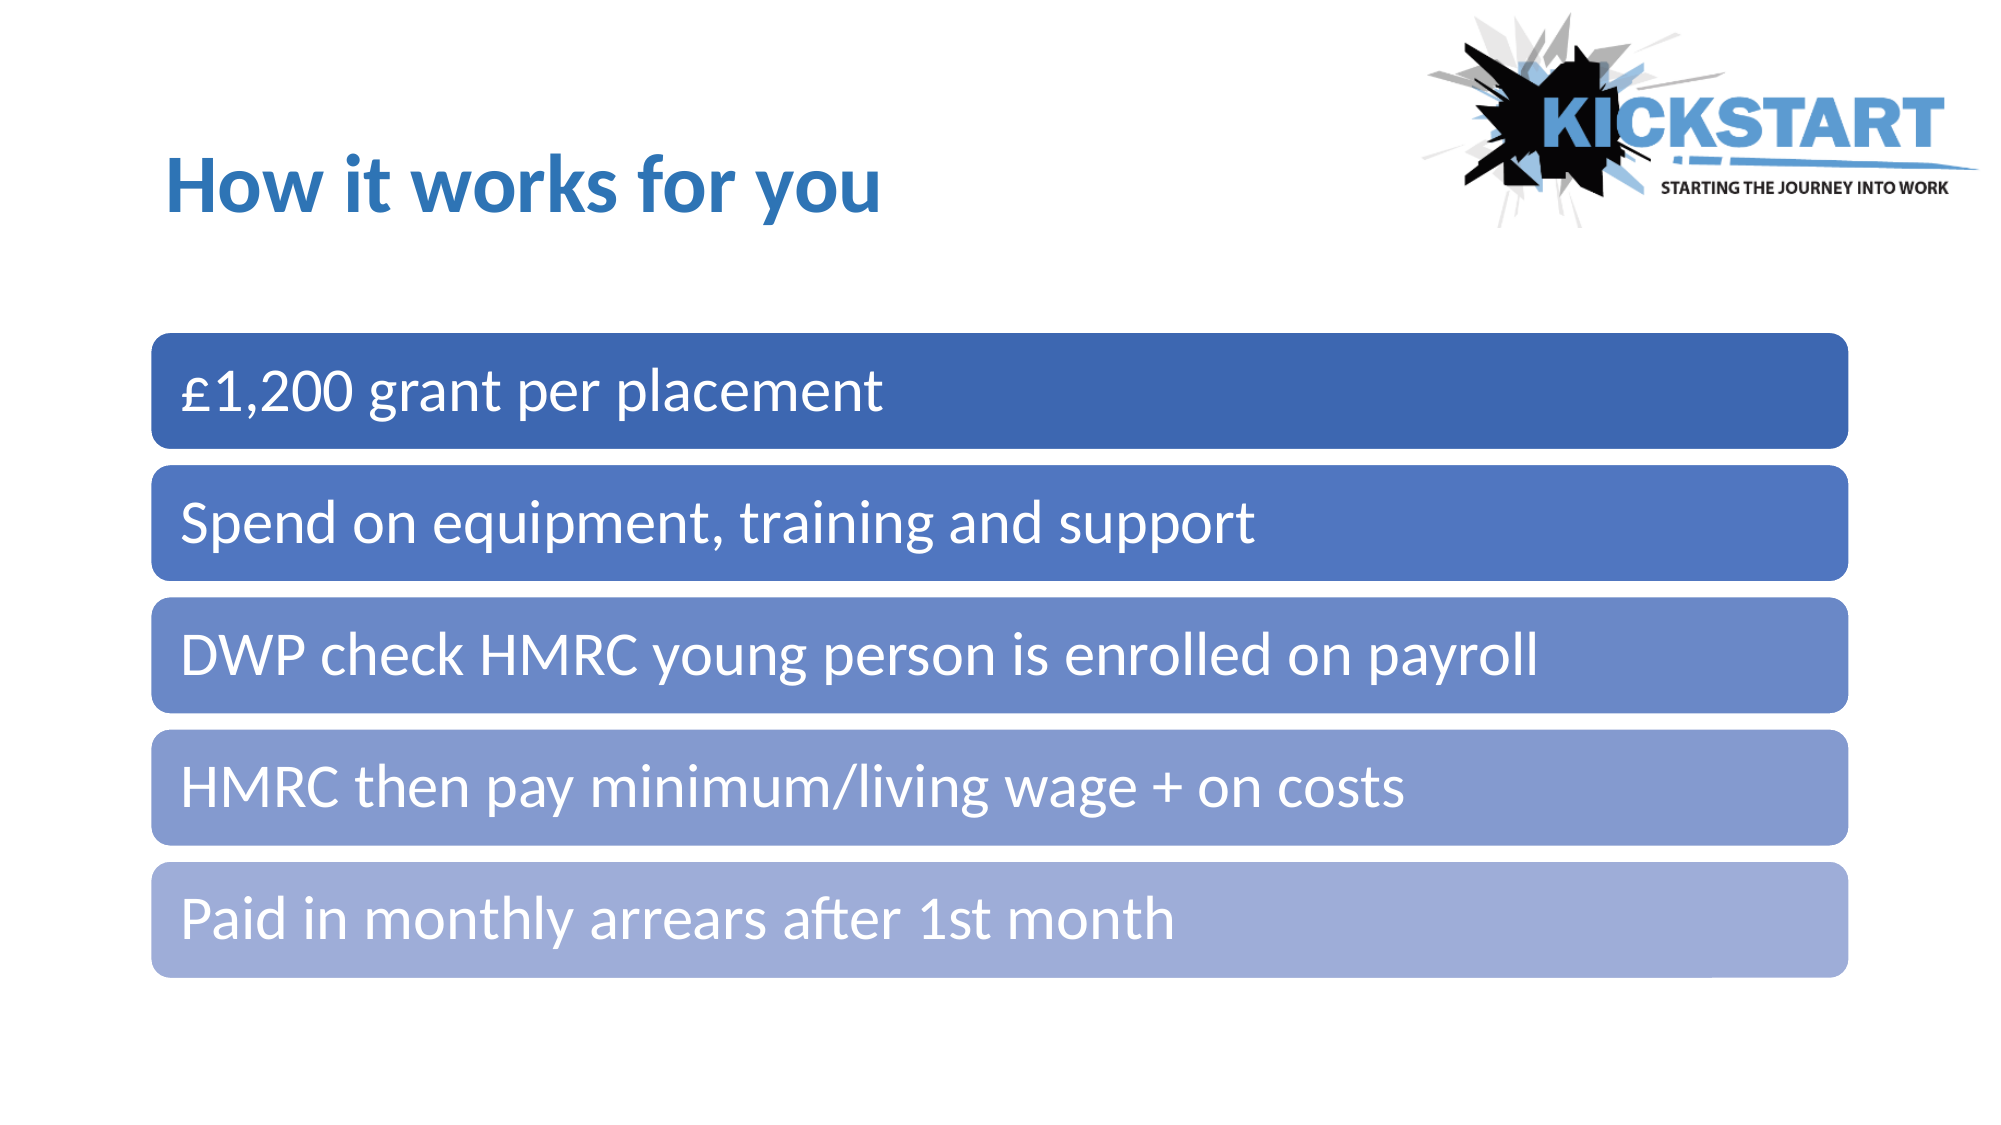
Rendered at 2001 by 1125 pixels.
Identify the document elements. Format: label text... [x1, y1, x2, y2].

title How it works for you [150, 50, 1745, 238]
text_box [150, 329, 1850, 981]
picture [1413, 0, 2000, 228]
